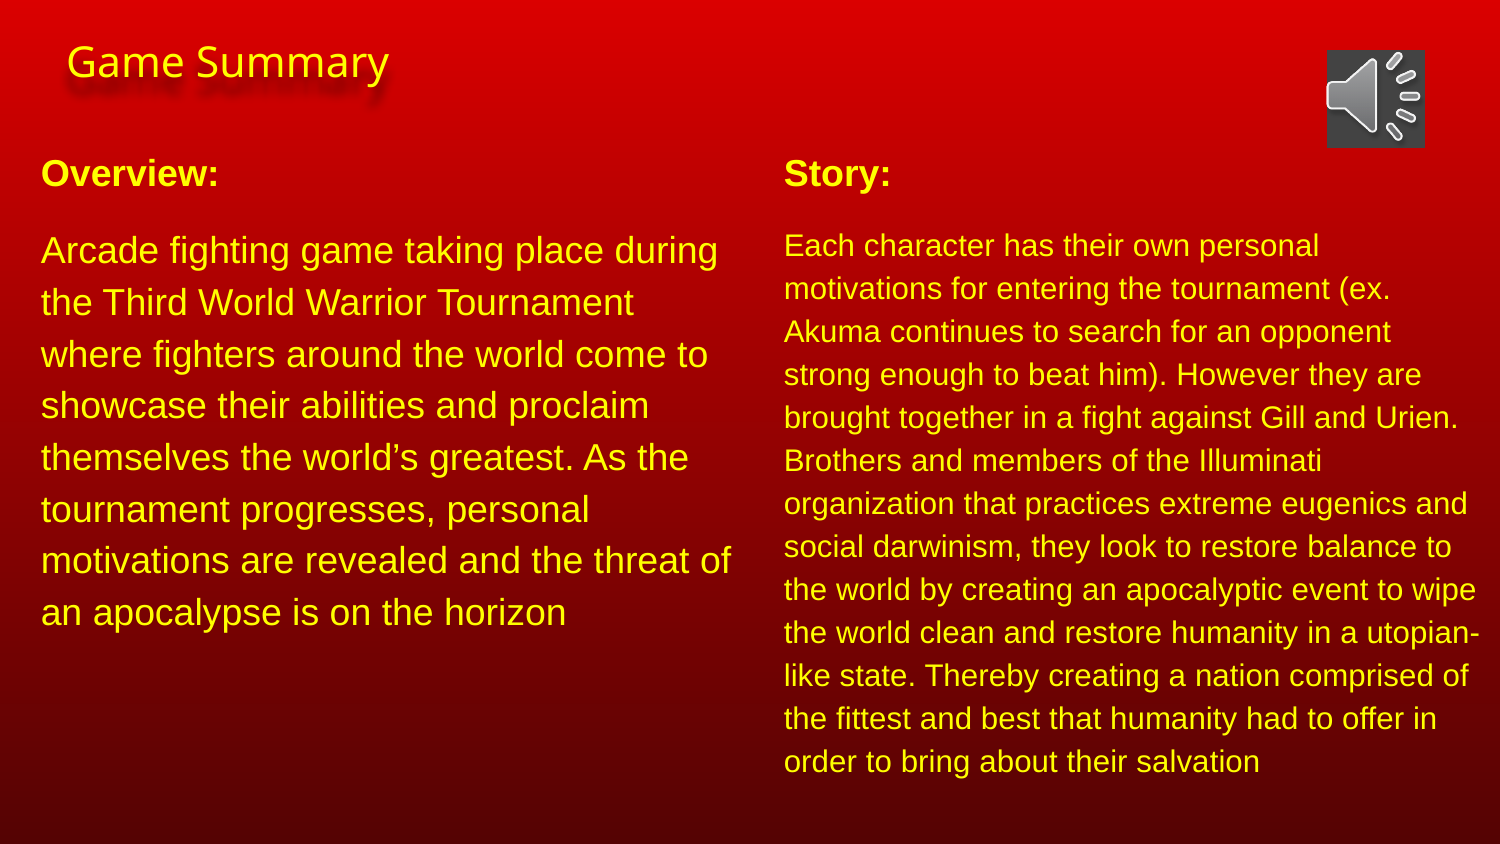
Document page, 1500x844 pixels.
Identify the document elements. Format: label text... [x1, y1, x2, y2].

title Game Summary [51, 19, 1449, 114]
list Story: Each character has their own personal motivations for entering the tournament (ex. Akuma continues to search for an opponent strong enough to beat him). However they are brought together in a fight against Gill and Urien. Brothers and members of the Illuminati organization that practices extreme eugenics and social darwinism, they look to restore balance to the world by creating an apocalyptic event to wipe the world clean and restore humanity in a utopian-like state. Thereby creating a nation comprised of the fittest and best that humanity had to offer in order to bring about their salvation [768, 127, 1500, 815]
list Overview: Arcade fighting game taking place during the Third World Warrior Tournament where fighters around the world come to showcase their abilities and proclaim themselves the world’s greatest. As the tournament progresses, personal motivations are revealed and the threat of an apocalypse is on the horizon [25, 127, 760, 744]
picture [1325, 48, 1427, 150]
